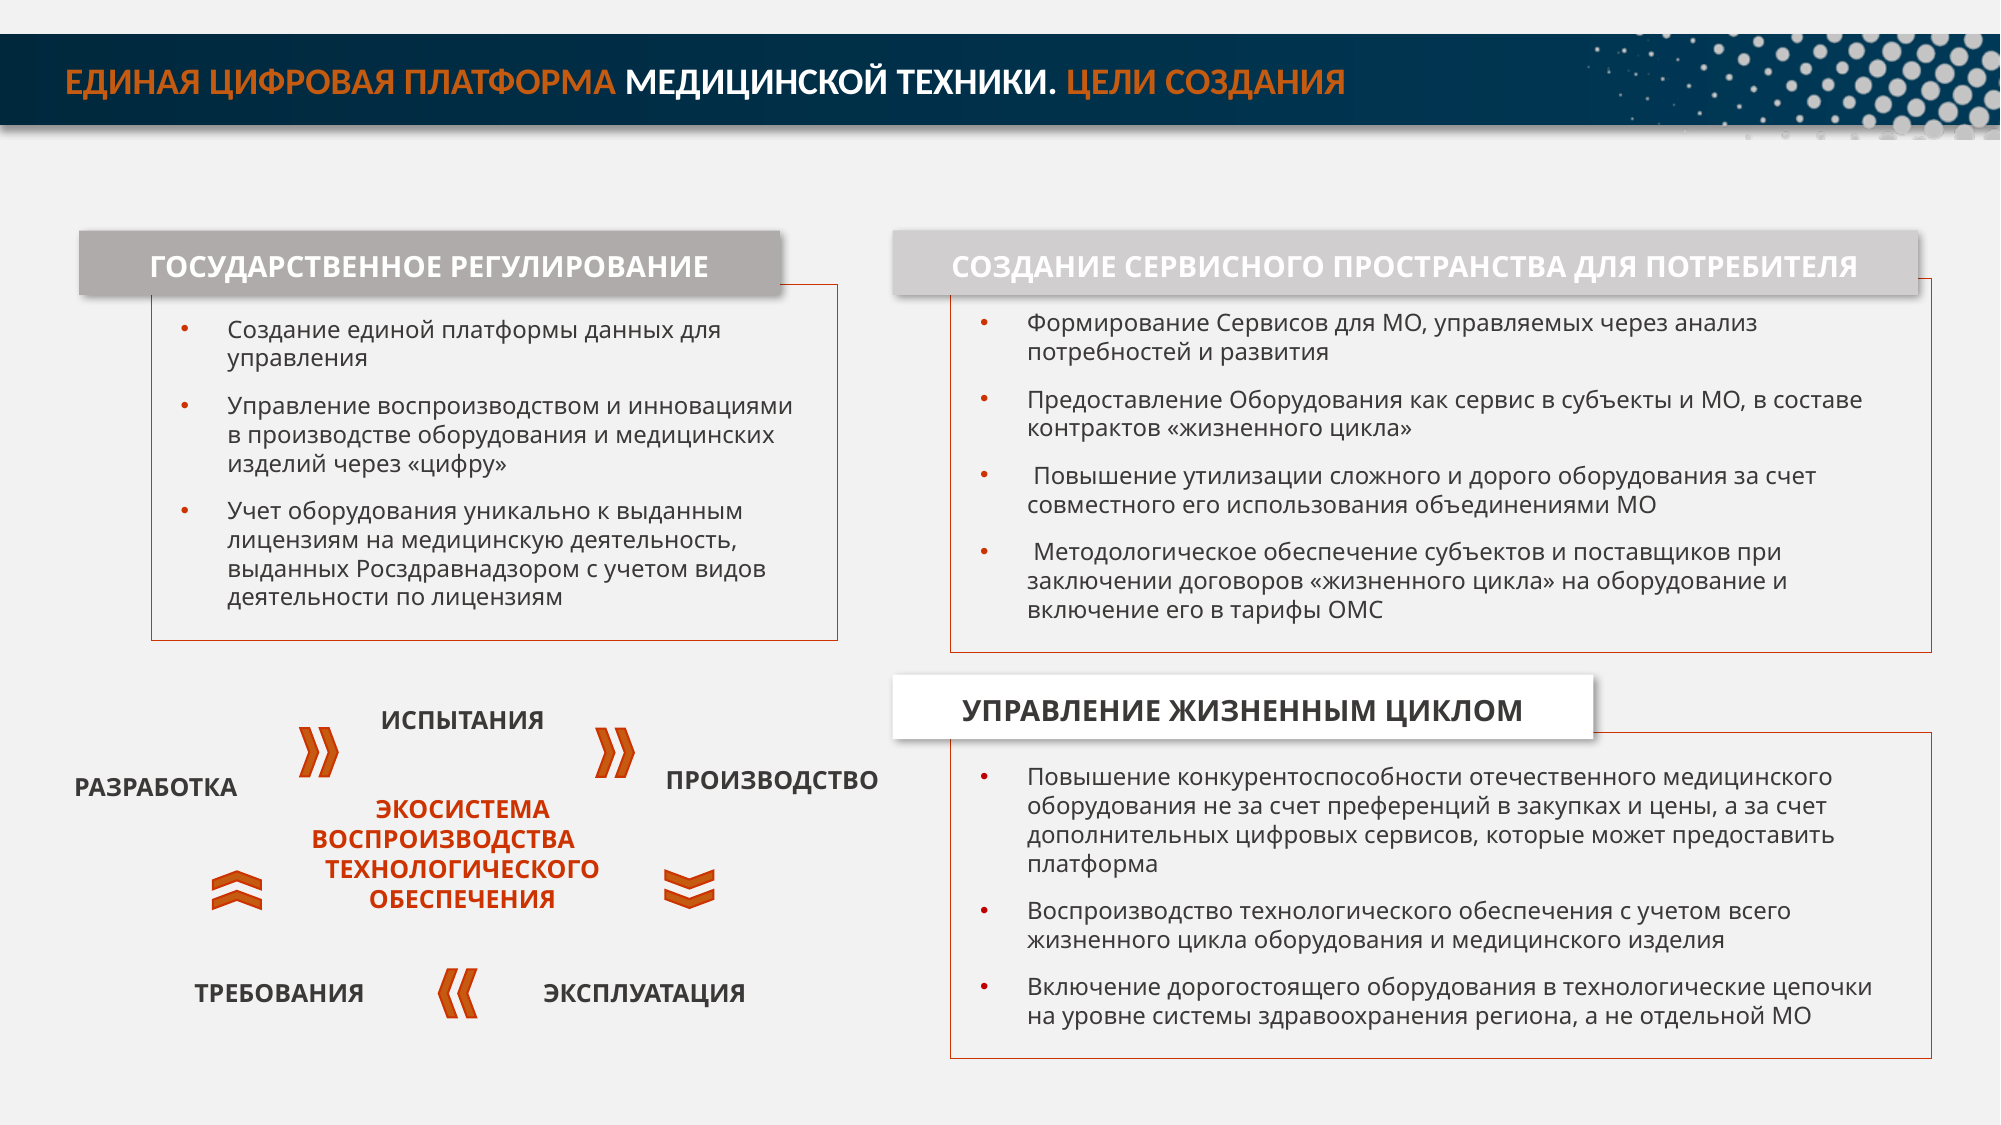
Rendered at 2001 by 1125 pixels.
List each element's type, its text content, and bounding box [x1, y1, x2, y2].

text_box Управление жизненным циклом [892, 674, 1594, 740]
text_box Создание единой платформы данных для управления Управление воспроизводством и инновациями в производстве оборудования и медицинских изделий через «цифру» Учет оборудования уникально к выданным лицензиям на медицинскую деятельность, выданных Росздравнадзором с учетом видов деятельности по лицензиям [151, 284, 838, 641]
text_box Разработка [65, 766, 302, 806]
text_box Создание сервисного пространства для Потребителя [892, 230, 1918, 295]
text_box производство [656, 760, 893, 800]
text_box ГОСУДАРСТВЕННОЕ РЕГУЛИРОВАНИЕ [79, 230, 780, 295]
text_box ЭКОСИСТЕМА ВОСПРОИЗВОДСТВА ТЕХНОЛОГИЧЕСКОГО ОБЕСПЕЧЕНИЯ [228, 786, 697, 921]
text_box Повышение конкурентоспособности отечественного медицинского оборудования не за счет преференций в закупках и цены, а за счет дополнительных цифровых сервисов, которые может предоставить платформа Воспроизводство технологического обеспечения с учетом всего жизненного цикла оборудования и медицинского изделия Включение дорогостоящего оборудования в технологические цепочки на уровне системы здравоохранения региона, а не отдельной МО [950, 732, 1932, 1059]
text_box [596, 728, 634, 777]
text_box требования [185, 973, 422, 1013]
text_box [670, 865, 709, 914]
text_box Формирование Сервисов для МО, управляемых через анализ потребностей и развития Предоставление Оборудования как сервис в субъекты и МО, в составе контрактов «жизненного цикла» Повышение утилизации сложного и дорого оборудования за счет совместного его использования объединениями МО Методологическое обеспечение субъектов и поставщиков при заключении договоров «жизненного цикла» на оборудование и включение его в тарифы ОМС [950, 278, 1932, 653]
text_box эксплуатация [534, 973, 771, 1013]
text_box испытания [344, 700, 581, 740]
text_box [218, 866, 256, 915]
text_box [438, 969, 477, 1018]
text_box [300, 728, 338, 777]
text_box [0, 34, 2000, 140]
